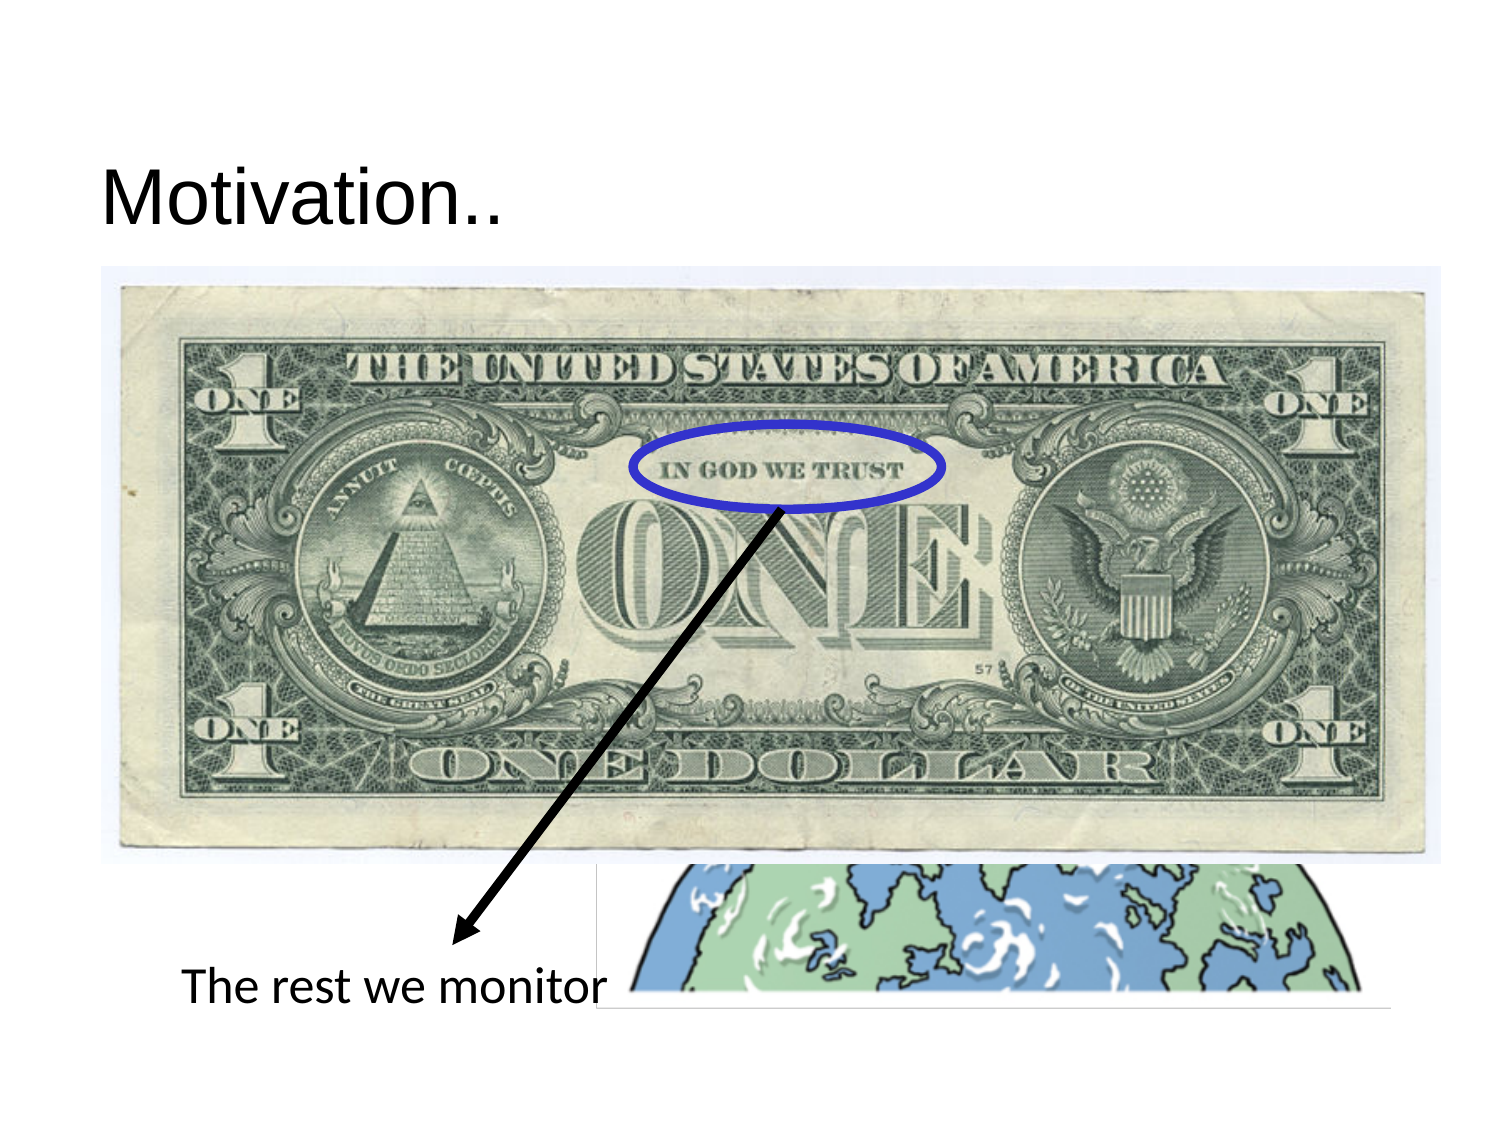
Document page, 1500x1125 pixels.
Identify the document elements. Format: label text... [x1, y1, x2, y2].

picture [101, 266, 1442, 1010]
text_box Motivation.. [100, 151, 1401, 243]
text_box [452, 872, 508, 945]
text_box The rest we monitor [167, 945, 623, 1022]
